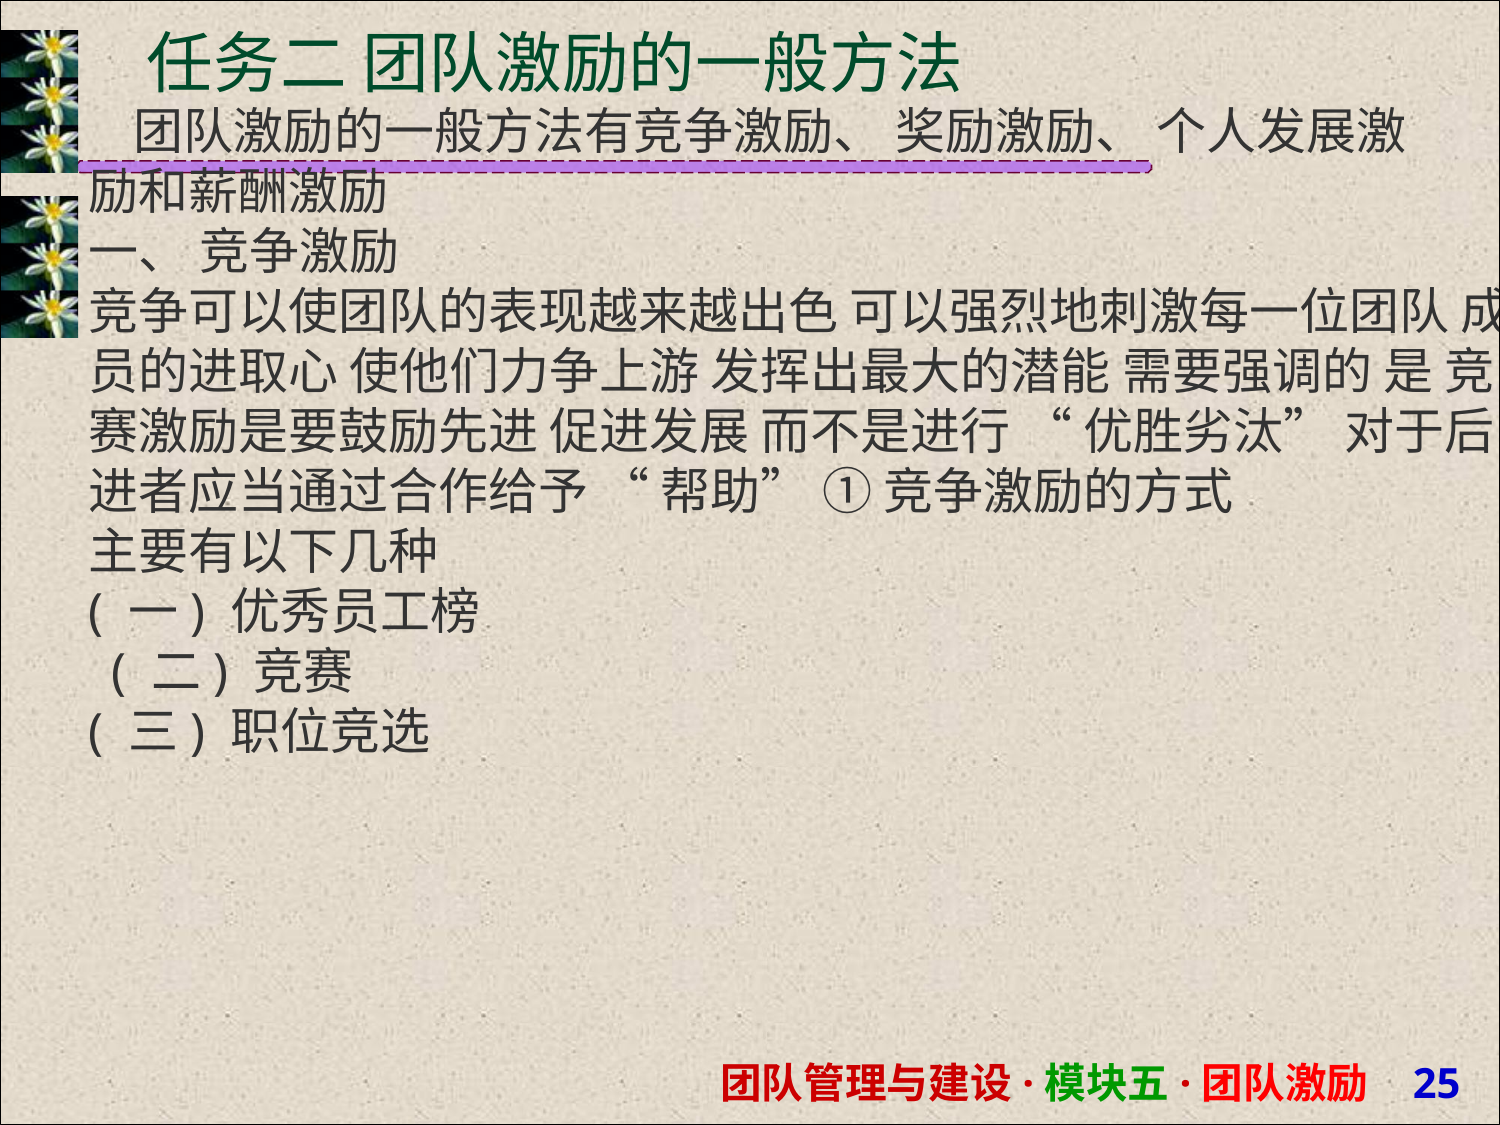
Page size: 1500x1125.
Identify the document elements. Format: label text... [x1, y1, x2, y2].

text_box [0, 0, 1500, 1125]
slide_number 团队管理与建设·模块五·团队激励 22 [717, 1067, 1479, 1125]
